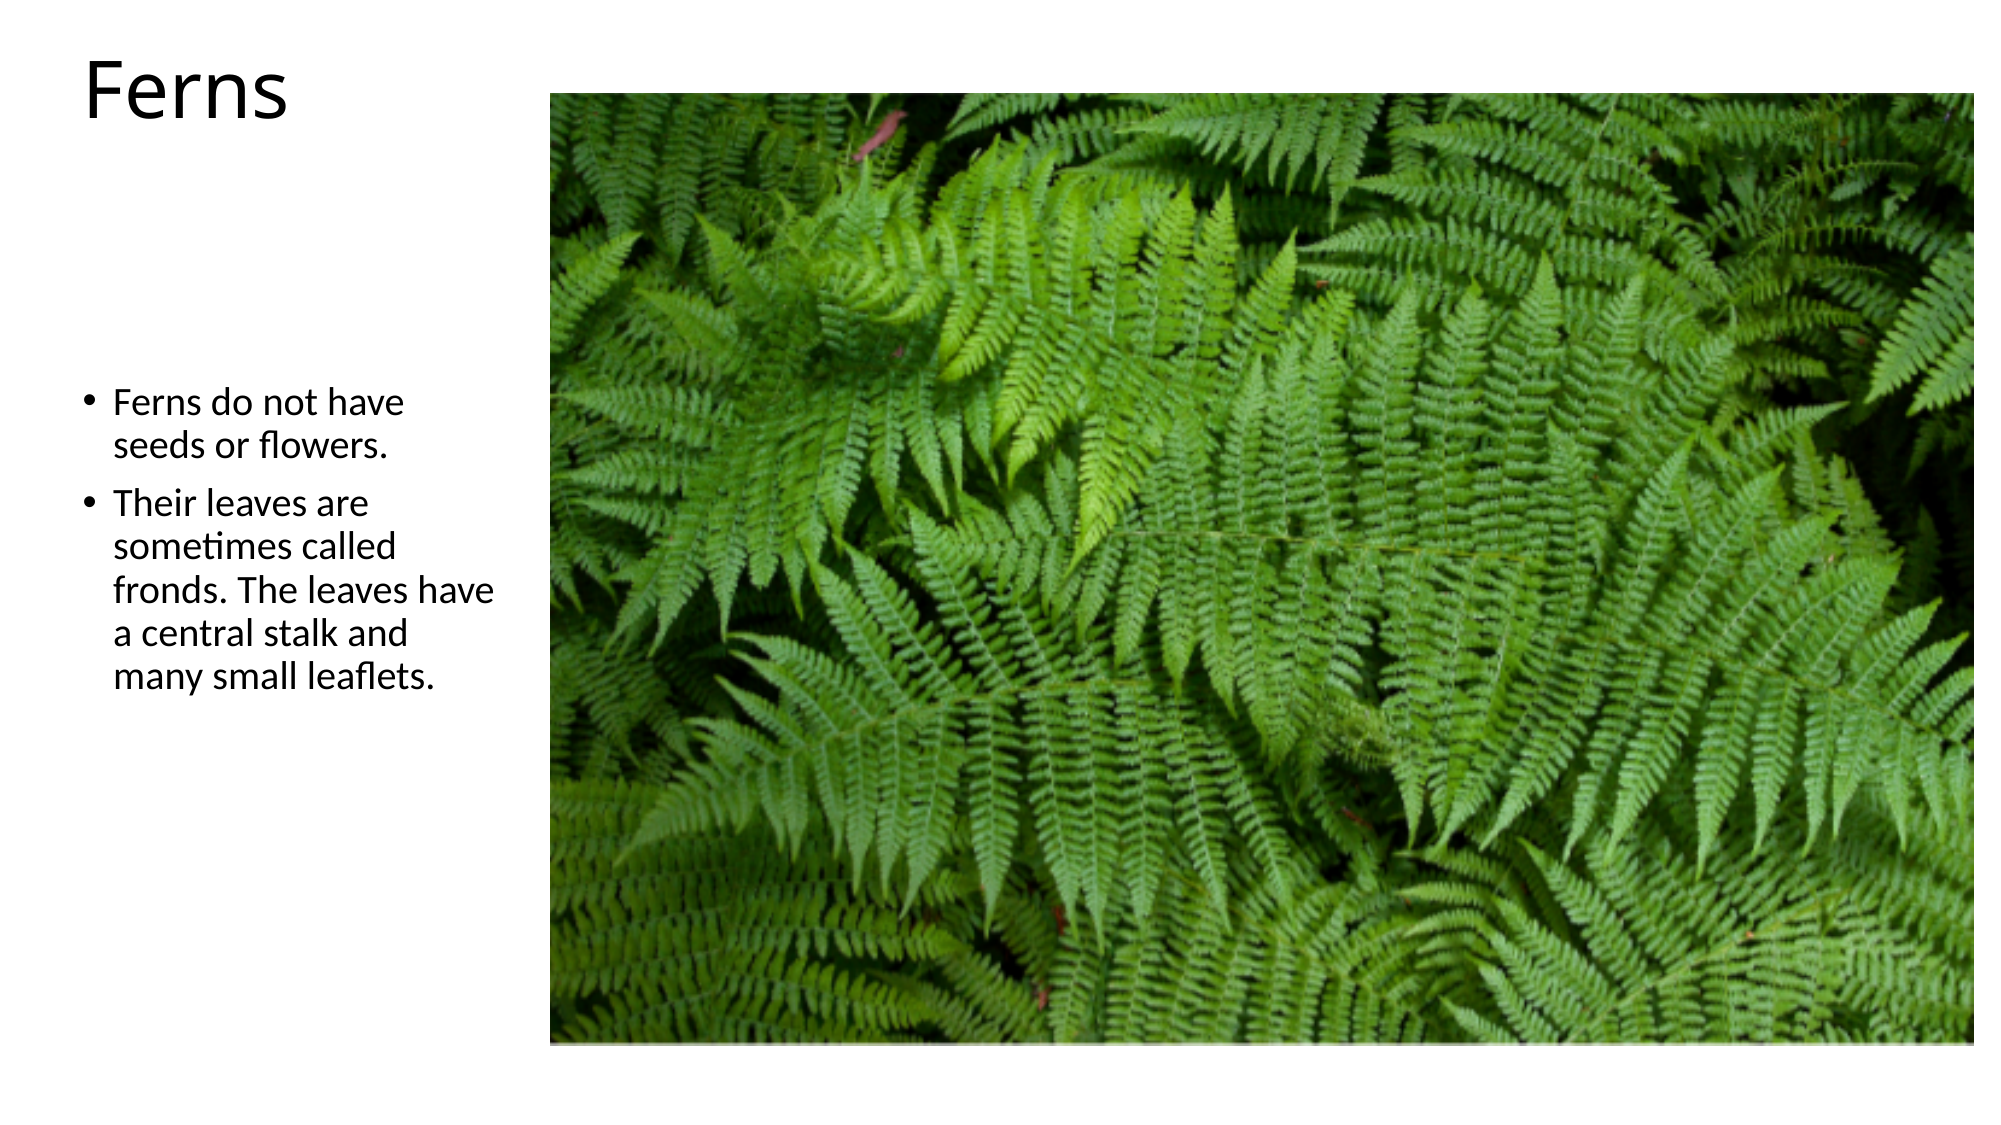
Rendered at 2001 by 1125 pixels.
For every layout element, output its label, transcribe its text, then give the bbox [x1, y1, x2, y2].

title Ferns [67, 31, 306, 155]
list Ferns do not have seeds or flowers. Their leaves are sometimes called fronds. The leaves have a central stalk and many small leaflets. [67, 373, 513, 752]
picture [550, 93, 1974, 1046]
